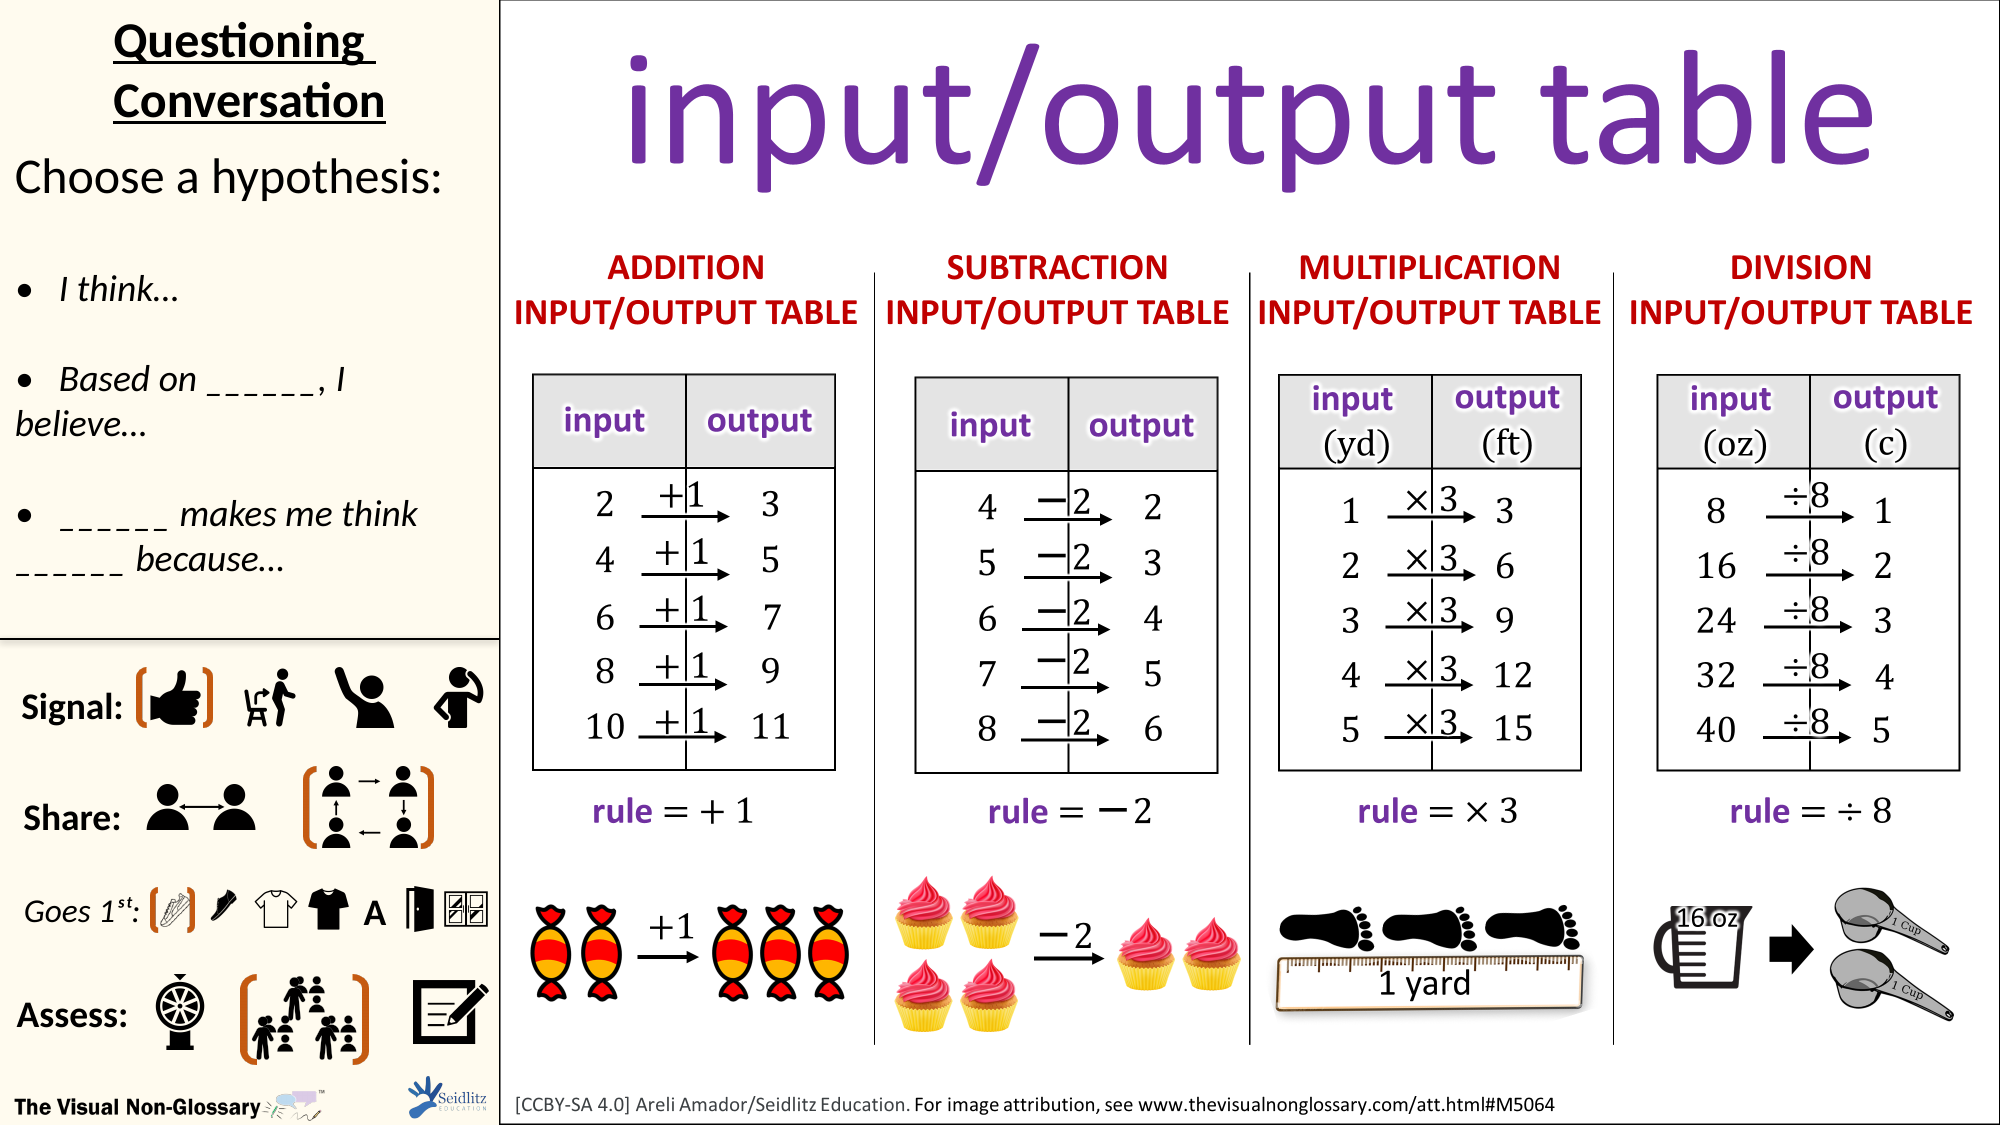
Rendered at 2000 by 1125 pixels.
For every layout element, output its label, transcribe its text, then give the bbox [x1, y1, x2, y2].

picture [302, 766, 434, 850]
picture [149, 886, 196, 934]
picture [136, 667, 214, 728]
text_box A [348, 880, 402, 941]
picture [0, 1084, 328, 1125]
text_box Share: [8, 785, 137, 846]
picture [403, 1073, 495, 1125]
picture [239, 667, 301, 728]
picture [305, 886, 352, 932]
text_box Questioning Conversation [98, 0, 401, 135]
picture [145, 784, 257, 830]
text_box • I think… • Based on ______, I believe… • ______ makes me think ______ because… [0, 211, 494, 587]
picture [142, 974, 218, 1051]
picture [202, 886, 241, 925]
picture [334, 667, 395, 728]
picture [413, 974, 490, 1051]
text_box Goes 1ˢᵗ: [9, 881, 156, 937]
picture [397, 886, 490, 932]
picture [239, 974, 370, 1066]
text_box Signal: [6, 674, 136, 735]
text_box Choose a hypothesis: [0, 135, 494, 211]
picture [499, 0, 2000, 1125]
picture [428, 667, 490, 728]
text_box Assess: [1, 982, 137, 1043]
picture [253, 886, 299, 932]
